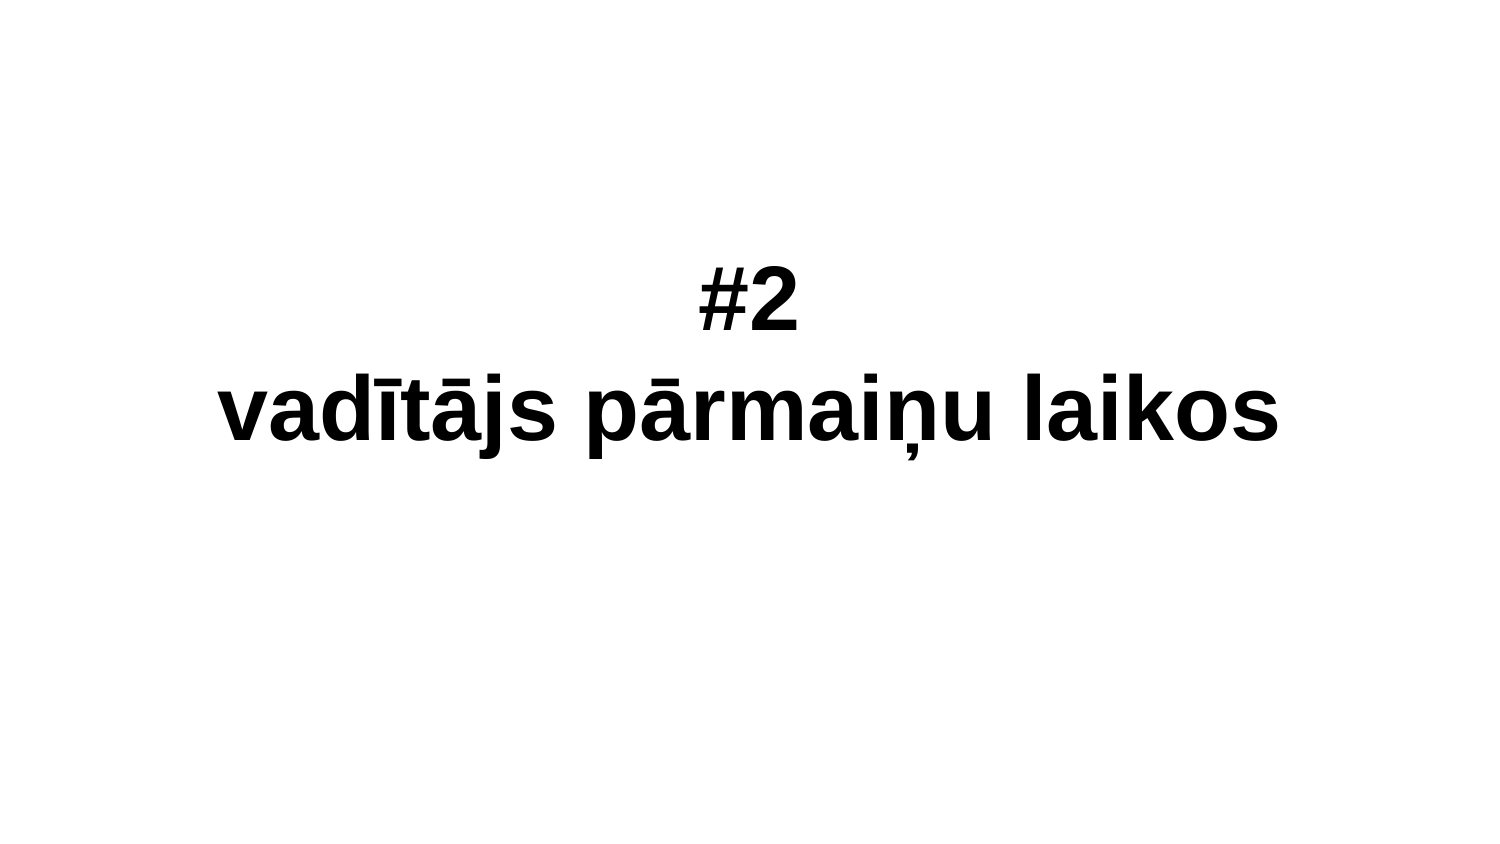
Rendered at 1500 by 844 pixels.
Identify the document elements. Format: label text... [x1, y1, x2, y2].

title #2 vadītājs pārmaiņu laikos [103, 231, 1397, 395]
